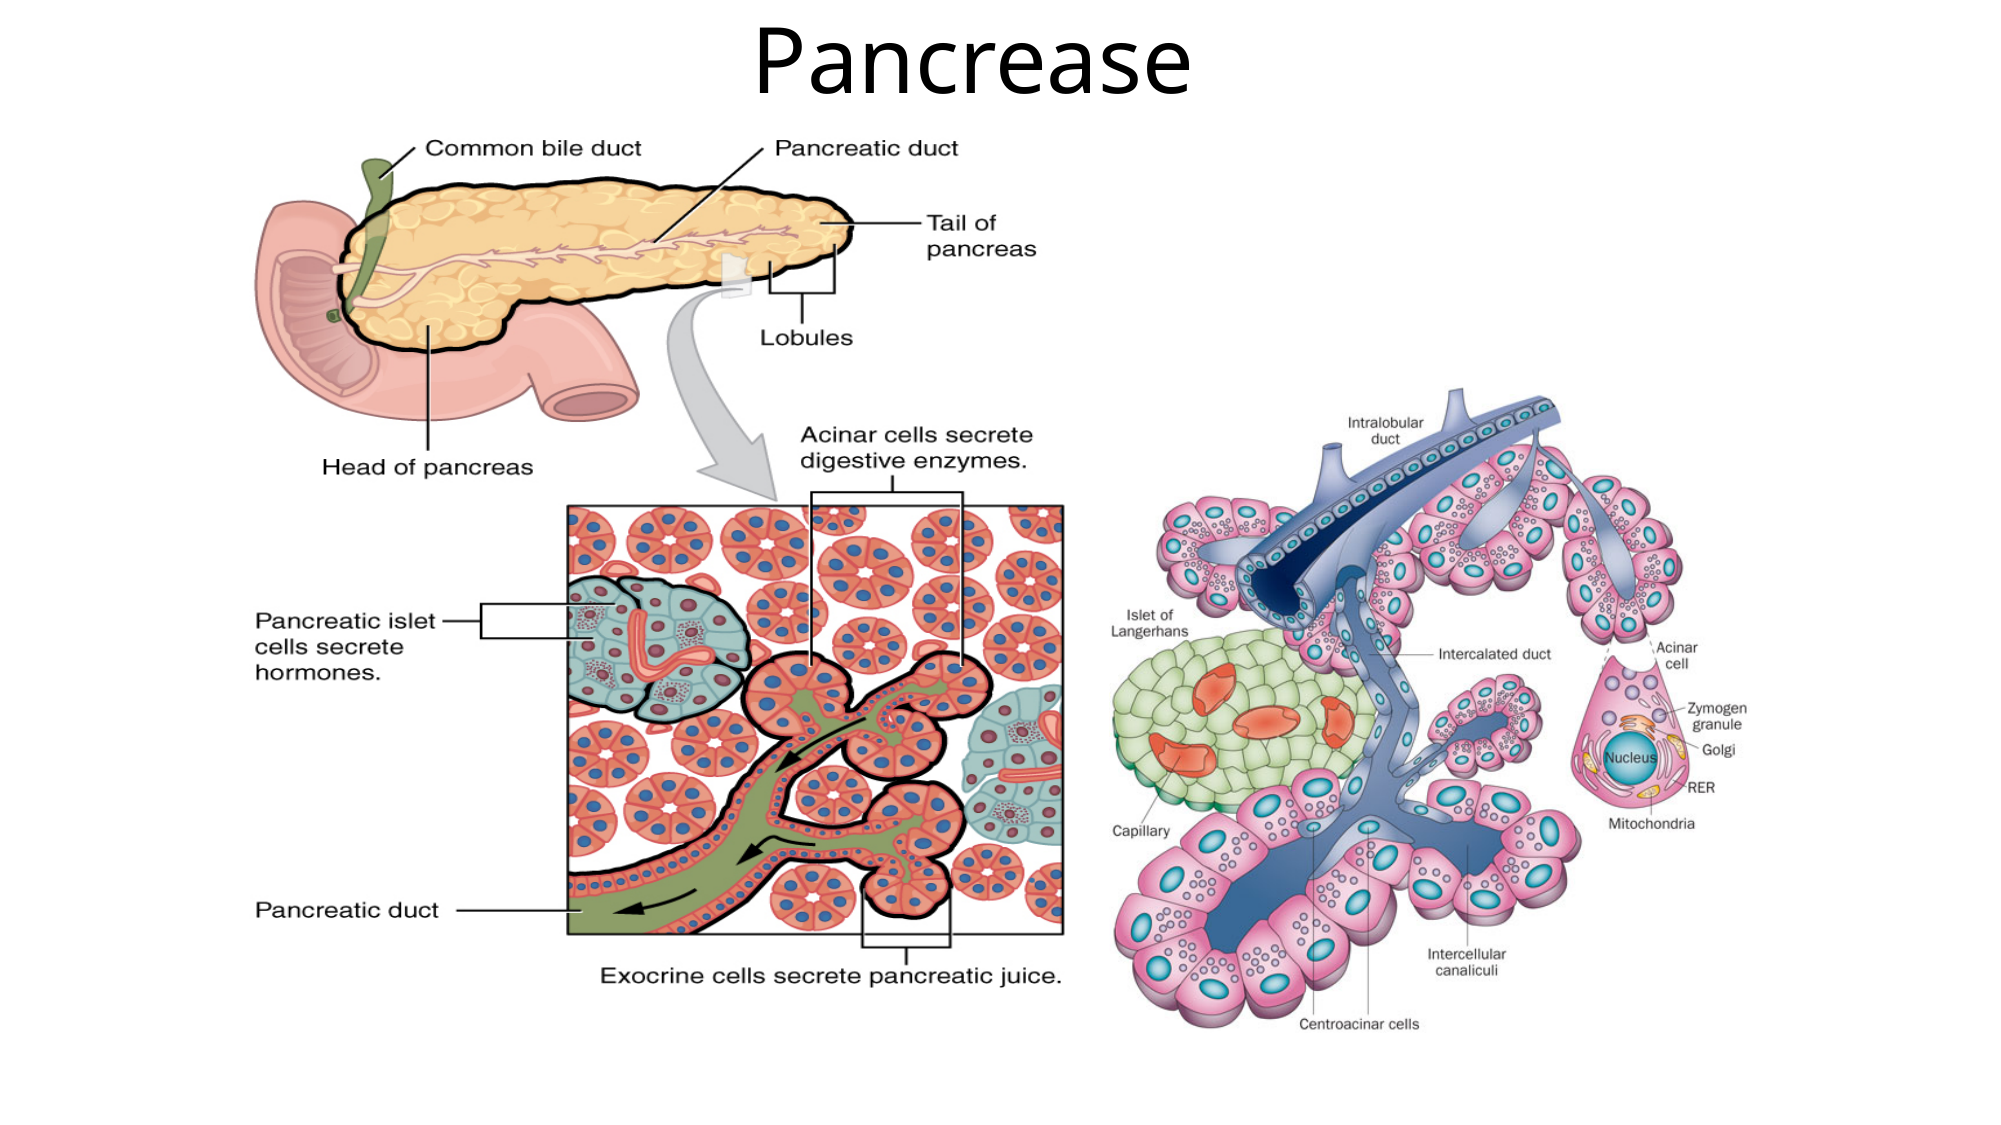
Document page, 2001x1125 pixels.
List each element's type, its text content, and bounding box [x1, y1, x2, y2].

picture [1109, 385, 1750, 1033]
picture [249, 137, 1071, 988]
title Pancrease [309, 1, 1660, 128]
